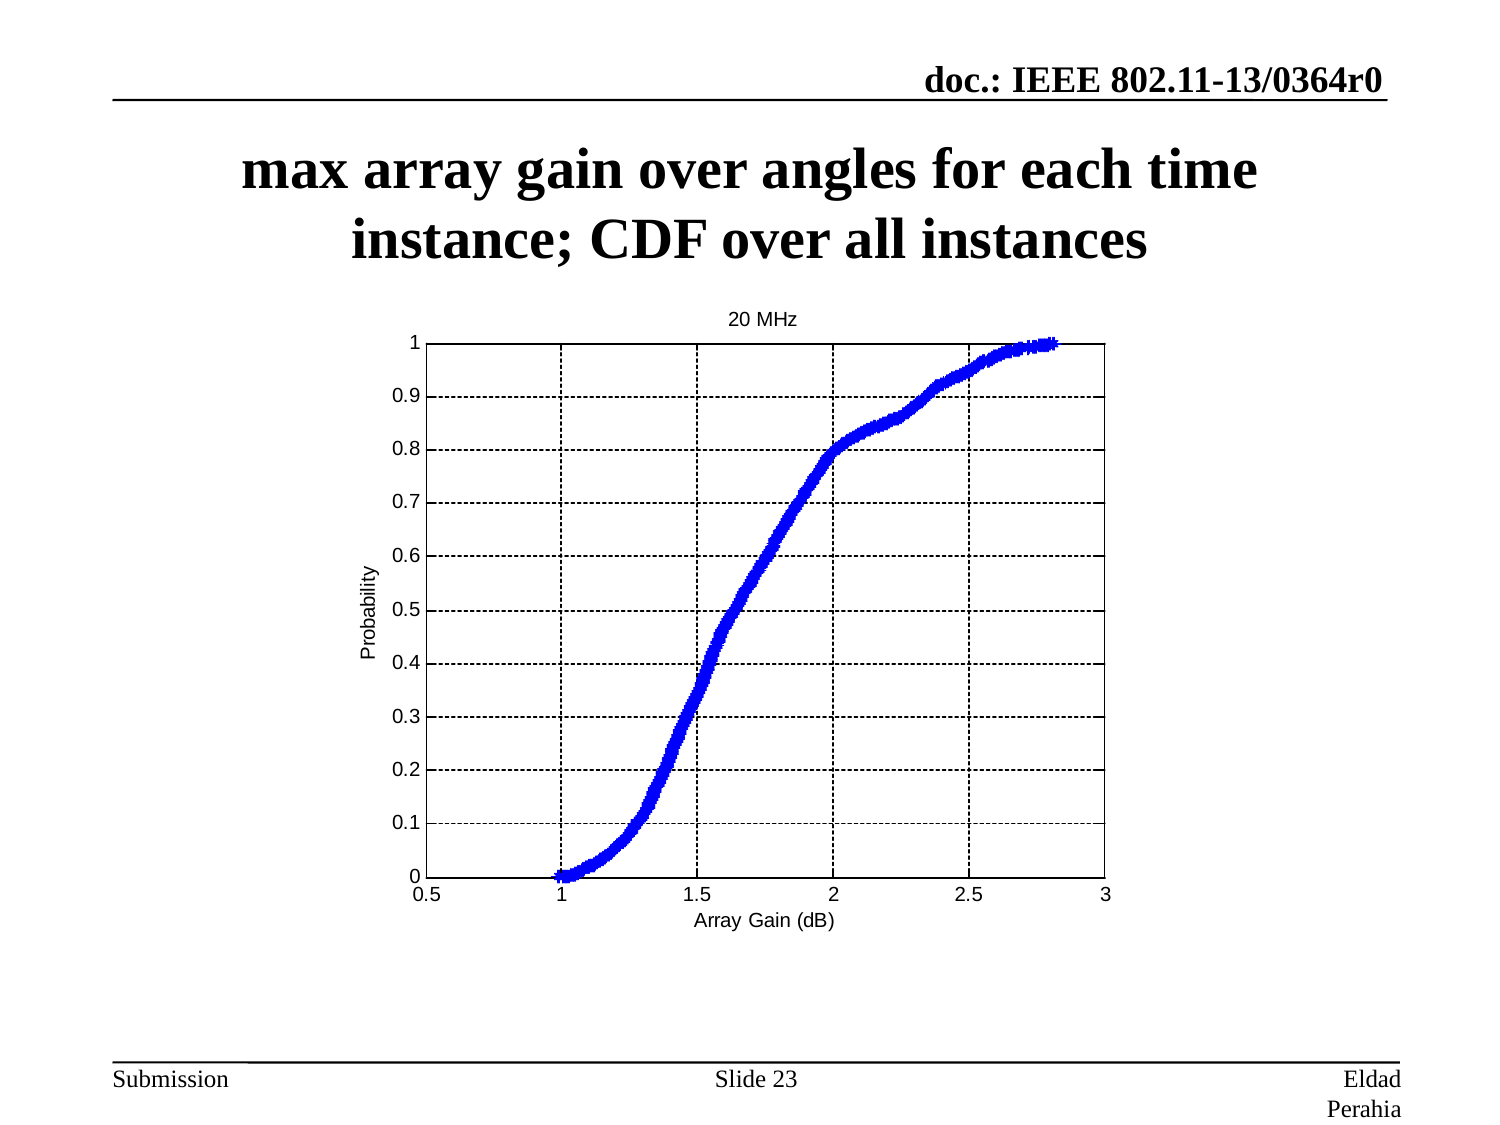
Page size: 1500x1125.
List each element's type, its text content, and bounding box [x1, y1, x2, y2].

picture [312, 293, 1188, 951]
title max array gain over angles for each time instance; CDF over all instances [112, 112, 1388, 288]
slide_number Slide 23 [712, 1061, 800, 1093]
footer Eldad Perahia, Intel Corporation [1324, 1061, 1402, 1093]
